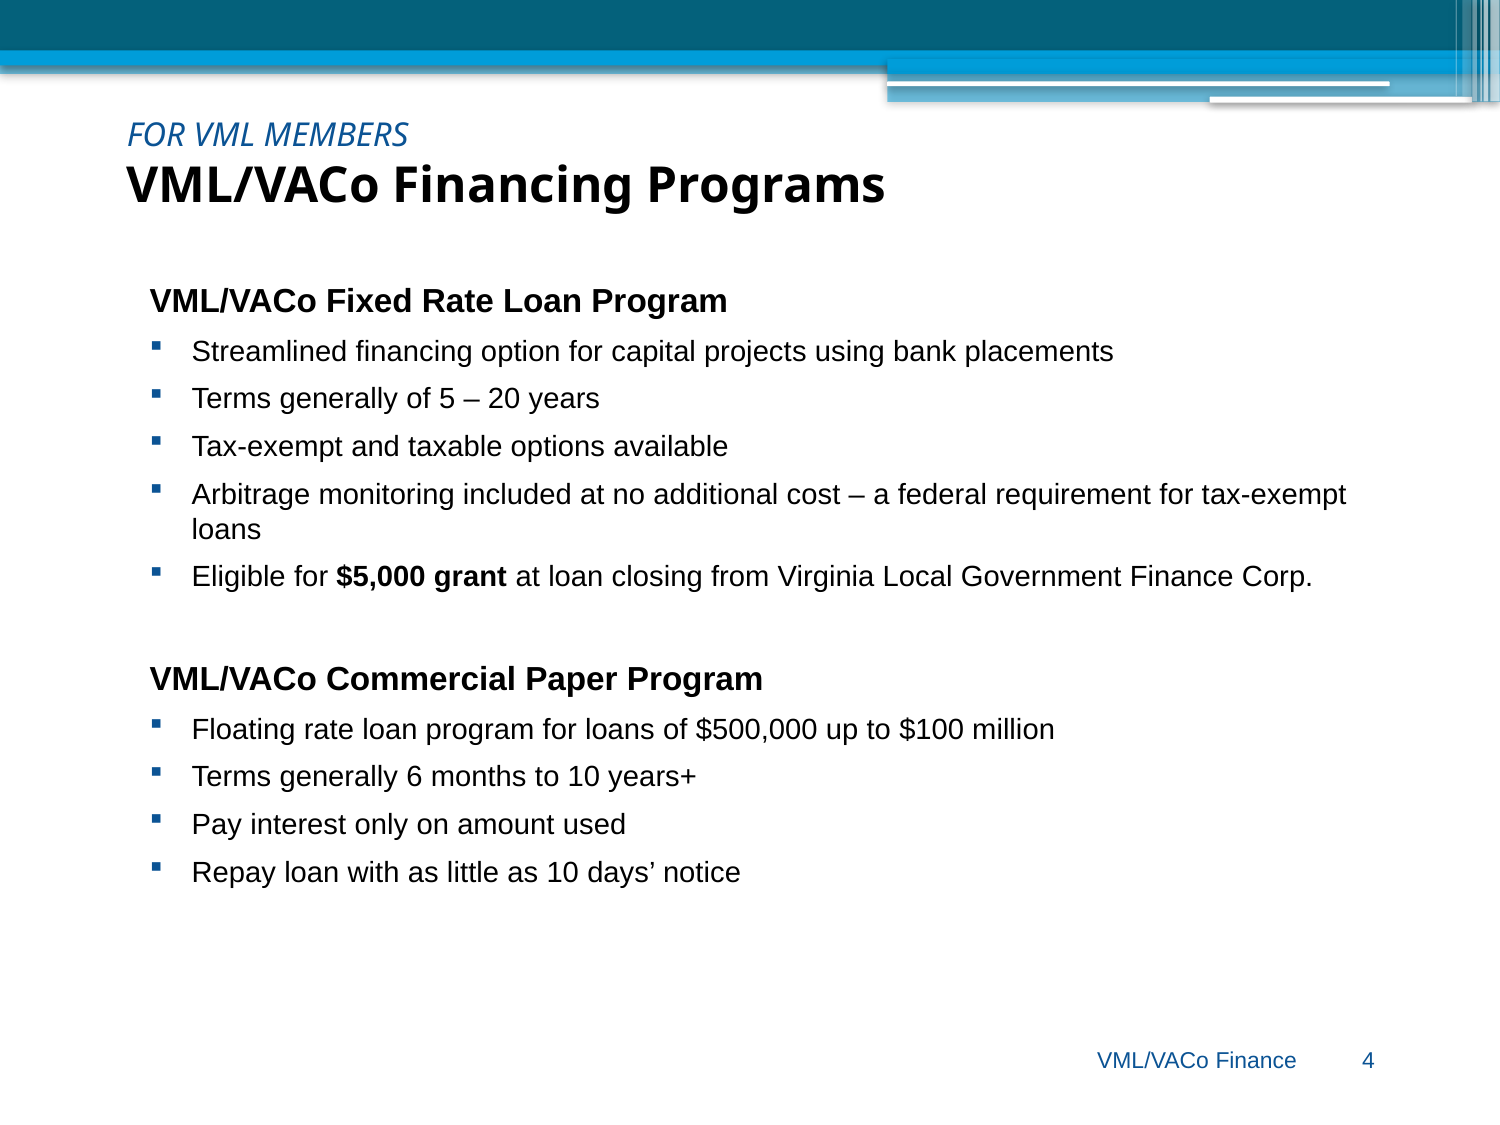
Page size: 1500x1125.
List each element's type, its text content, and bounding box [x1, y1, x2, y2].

title FOR VML MEMBERS VML/VACo Financing Programs [111, 105, 1298, 220]
text_box VML/VACo Finance 4 [1082, 1038, 1436, 1108]
list VML/VACo Fixed Rate Loan Program Streamlined financing option for capital projects using bank placements Terms generally of 5 – 20 years Tax-exempt and taxable options available Arbitrage monitoring included at no additional cost – a federal requirement for tax-exempt loans Eligible for $5,000 grant at loan closing from Virginia Local Government Finance Corp. VML/VACo Commercial Paper Program Floating rate loan program for loans of $500,000 up to $100 million Terms generally 6 months to 10 years+ Pay interest only on amount used Repay loan with as little as 10 days’ notice [116, 272, 1419, 1020]
